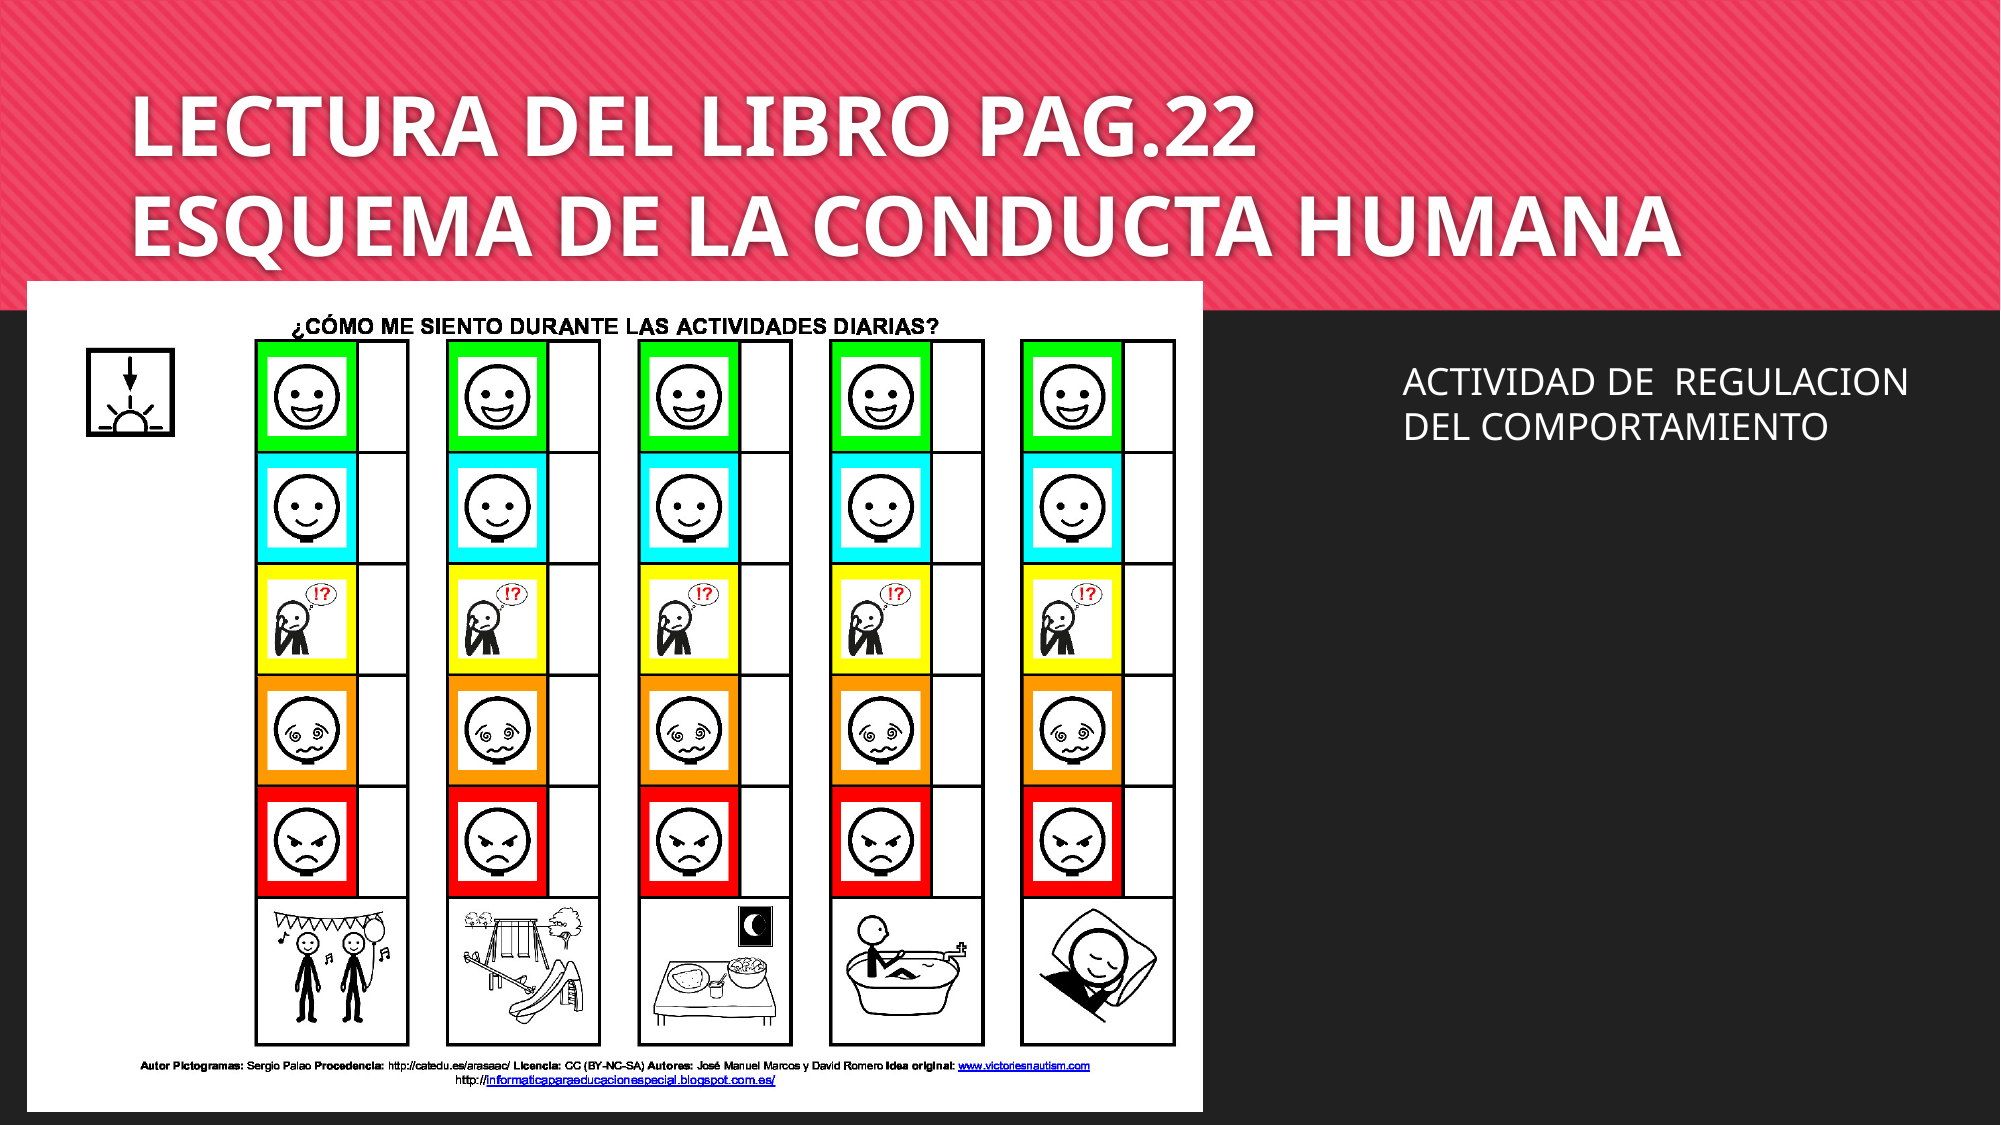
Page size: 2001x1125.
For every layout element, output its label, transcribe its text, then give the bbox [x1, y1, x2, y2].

text_box ACTIVIDAD DE REGULACION DEL COMPORTAMIENTO [1388, 350, 1927, 456]
title LECTURA DEL LIBRO PAG.22 ESQUEMA DE LA CONDUCTA HUMANA [113, 63, 1849, 282]
picture [27, 280, 1203, 1112]
